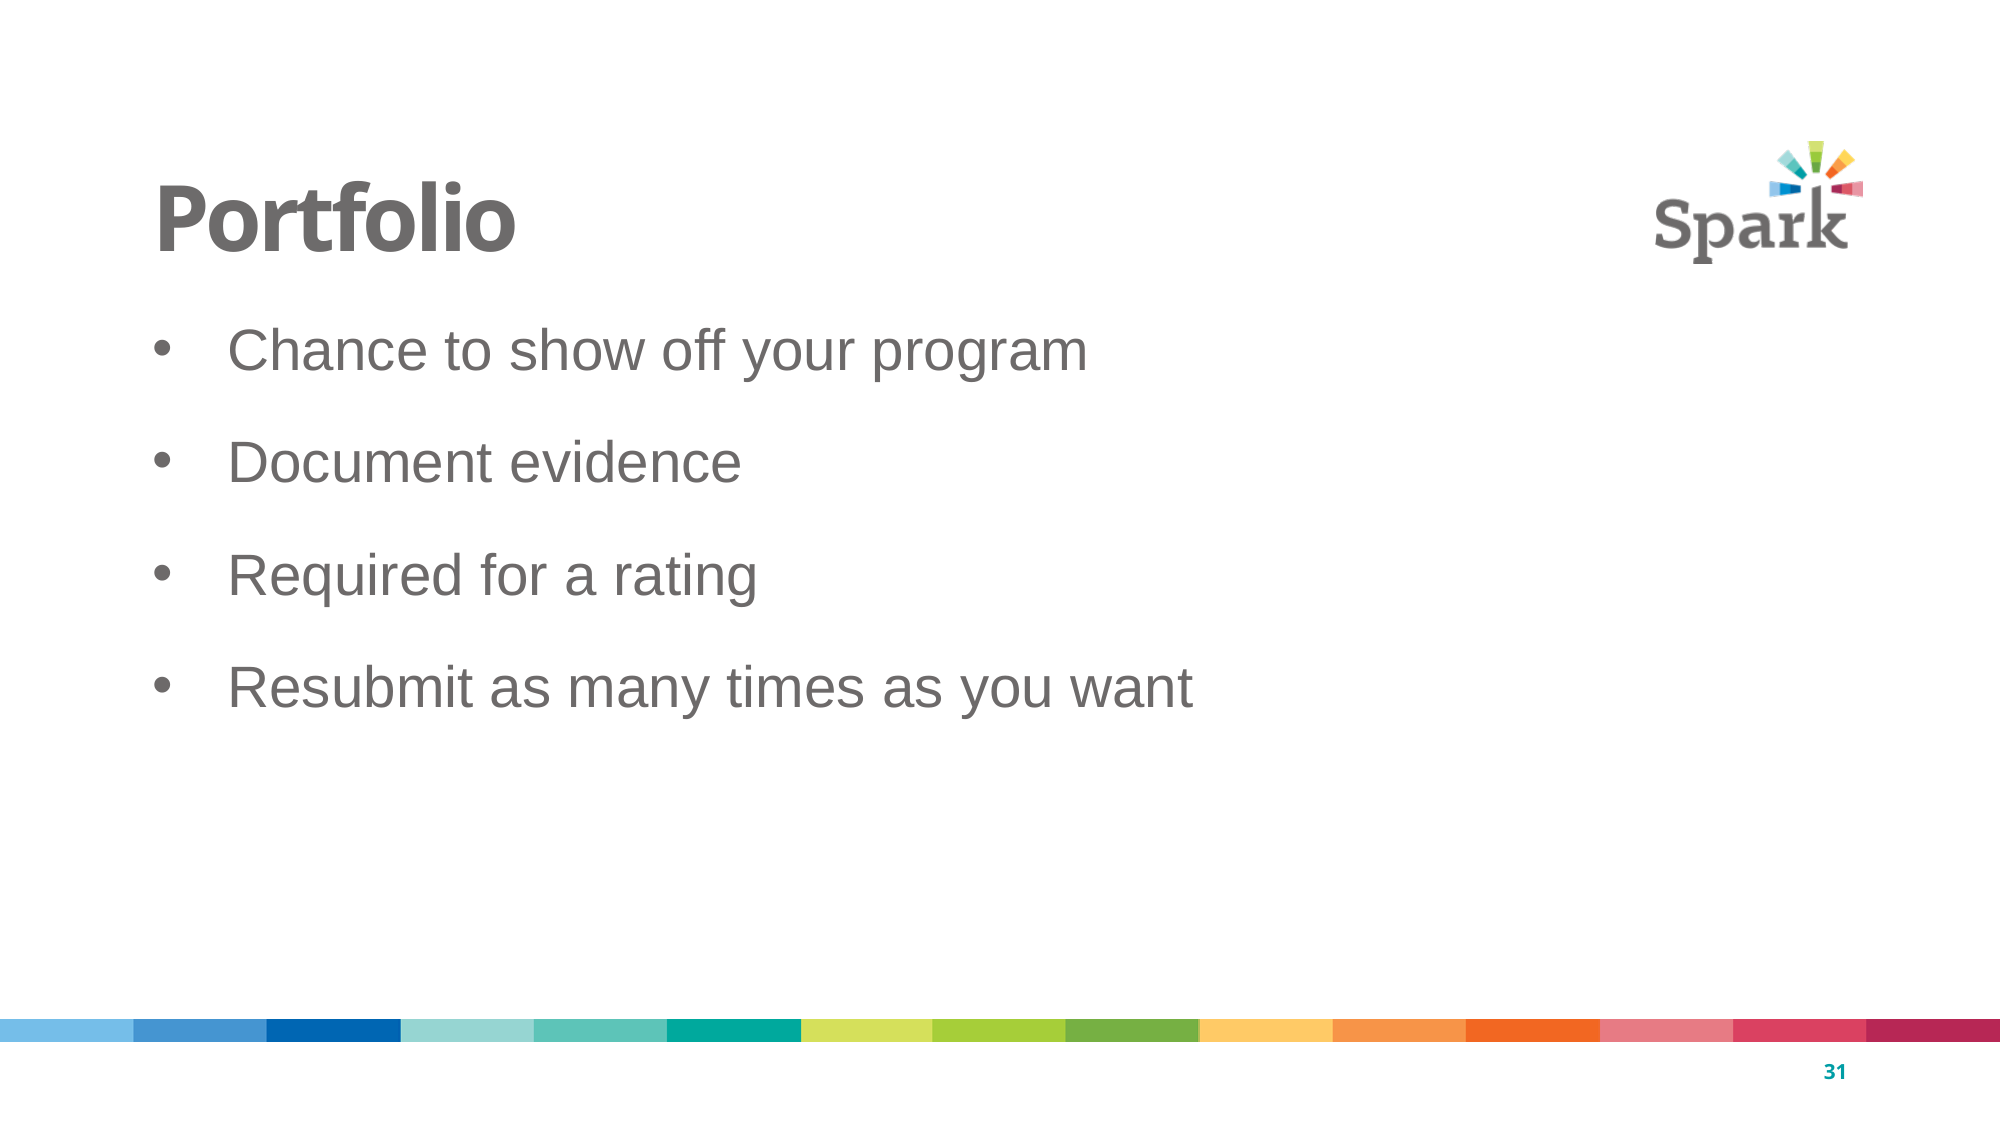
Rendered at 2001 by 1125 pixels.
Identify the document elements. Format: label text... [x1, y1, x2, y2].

list Chance to show off your program Document evidence Required for a rating Resubmit as many times as you want [137, 299, 1563, 990]
picture [1655, 141, 1863, 264]
picture [0, 1019, 2000, 1042]
title Portfolio [137, 59, 1563, 278]
slide_number 31 [1412, 1042, 1863, 1103]
